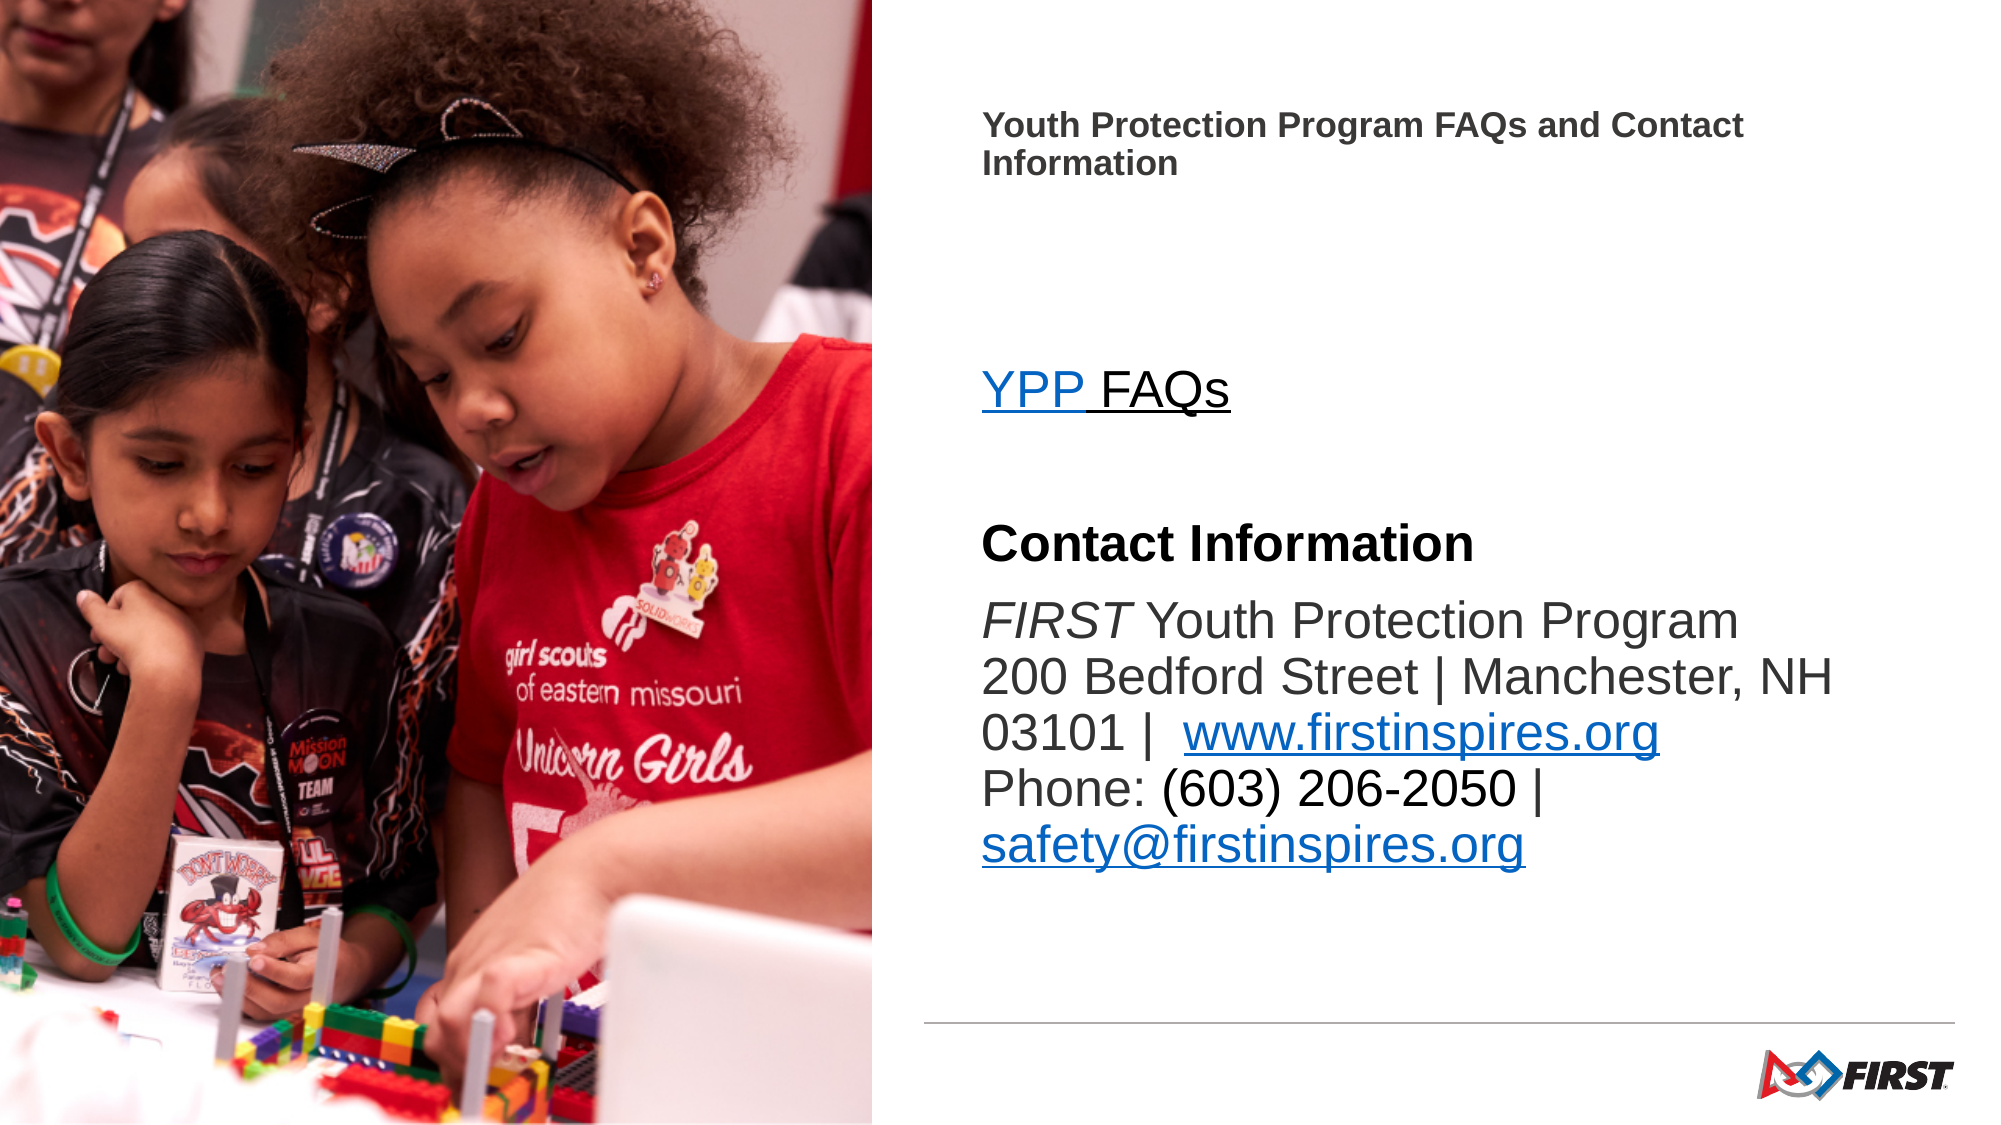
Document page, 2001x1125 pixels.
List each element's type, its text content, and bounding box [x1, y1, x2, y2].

list YPP FAQs Contact Information FIRST Youth Protection Program 200 Bedford Street | Manchester, NH 03101 | www.firstinspires.org Phone: (603) 206-2050 | safety@firstinspires.org [966, 354, 1908, 973]
picture [1748, 1043, 1963, 1108]
title Youth Protection Program FAQs and Contact Information [967, 59, 1908, 192]
picture [0, 0, 872, 1125]
